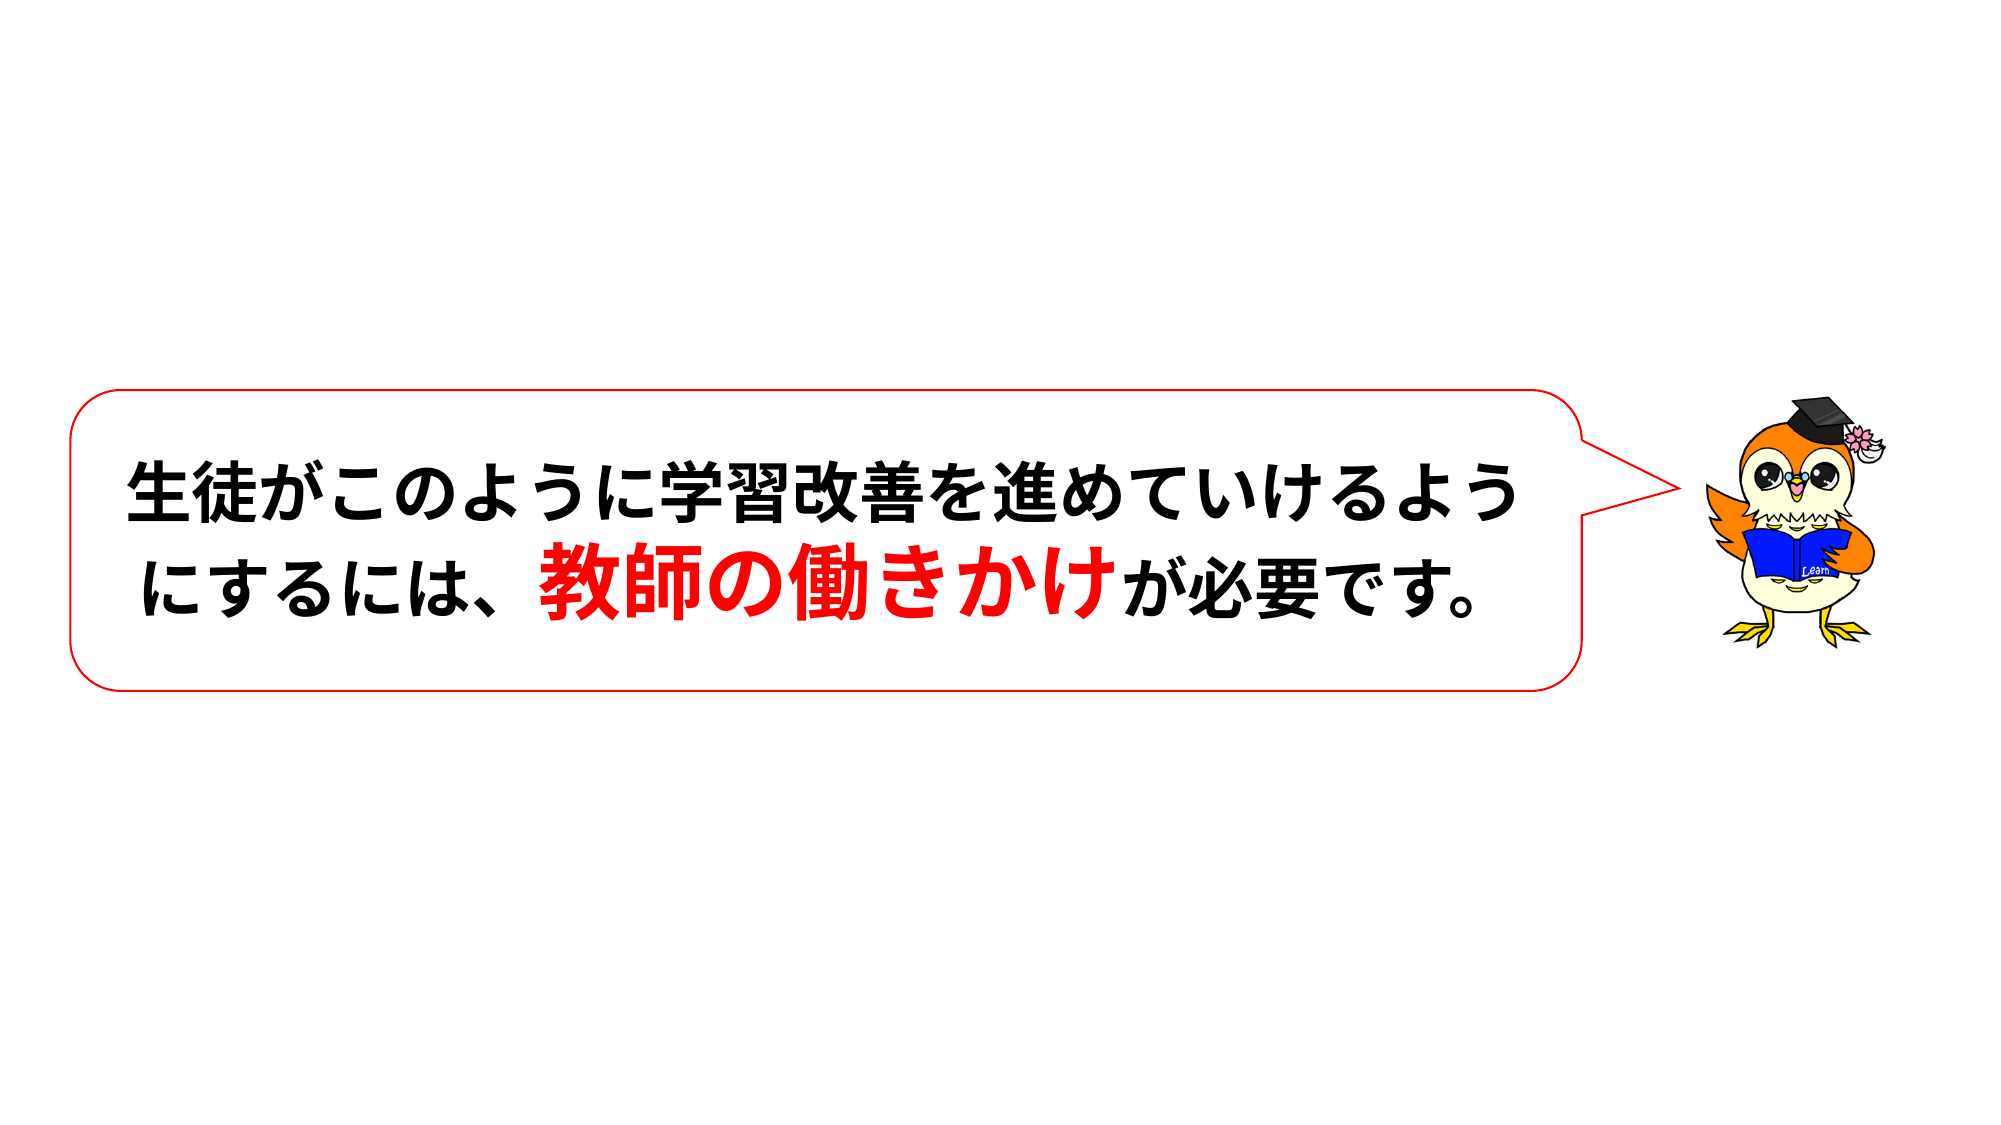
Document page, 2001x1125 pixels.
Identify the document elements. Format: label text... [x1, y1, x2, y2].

text_box 生徒がこのように学習改善を進めていけるようにするには、教師の働きかけが必要です。 [69, 389, 1682, 692]
picture [1704, 386, 1888, 653]
